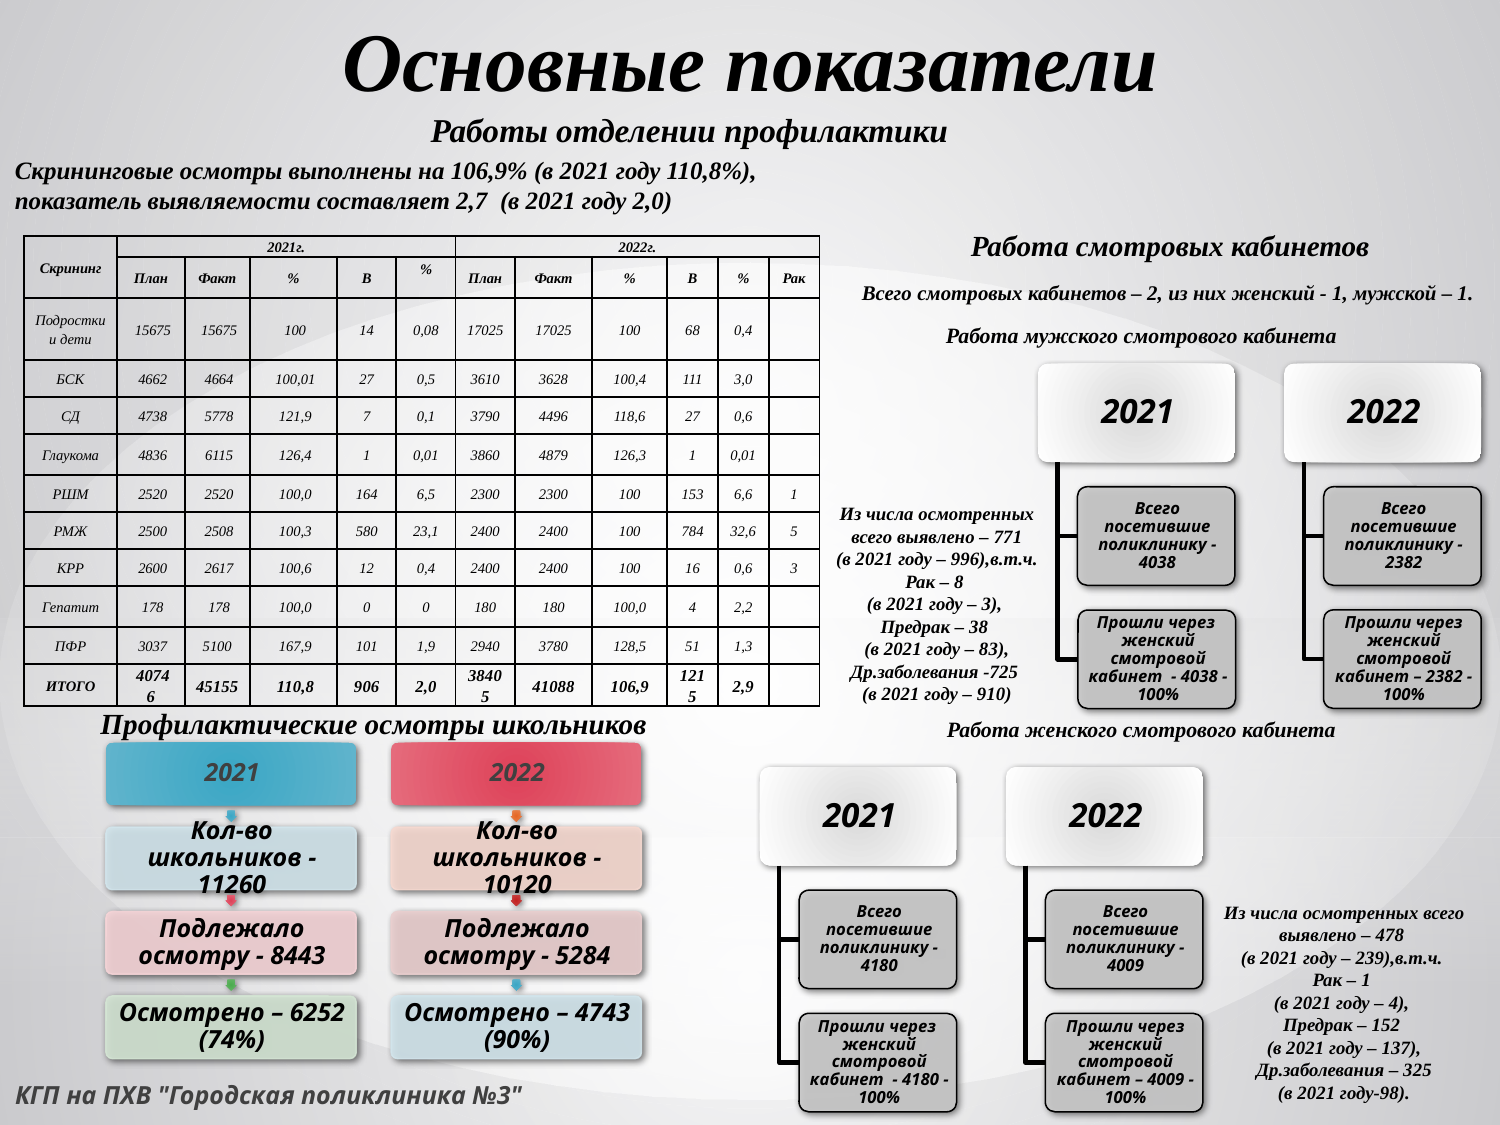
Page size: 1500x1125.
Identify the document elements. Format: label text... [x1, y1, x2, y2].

table_cell 178 [118, 587, 184, 626]
table_cell 45155 [186, 665, 249, 698]
table_cell 0,01 [397, 435, 455, 474]
table_cell [770, 299, 819, 359]
table_cell 2300 [516, 476, 591, 511]
table_cell 100,0 [251, 476, 336, 511]
table_cell 0,6 [719, 398, 768, 433]
table_cell 0 [397, 587, 455, 626]
table_cell 3628 [516, 361, 591, 396]
table_cell Факт [516, 258, 591, 297]
text_box Из числа осмотренных всего выявлено – 478 (в 2021 году – 239),в.т.ч. Рак – 1 (в 2021 году – 4), Предрак – 152 (в 2021 году – 137), Др.заболевания – 325 (в 2021 году-98). [1225, 893, 1483, 1111]
table_cell 128,5 [593, 628, 666, 663]
table_cell 3610 [456, 361, 514, 396]
table_cell 164 [338, 476, 395, 511]
table_cell 100 [593, 513, 666, 548]
table_cell 180 [456, 587, 514, 626]
table_cell 3,0 [719, 361, 768, 396]
table_cell 1,3 [719, 628, 768, 663]
table_cell 1 [770, 476, 819, 511]
table_cell 2940 [456, 628, 514, 663]
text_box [744, 766, 1218, 1113]
table_cell 4836 [118, 435, 184, 474]
table_cell 100,6 [251, 550, 336, 585]
text_box Работы отделении профилактики [407, 114, 972, 157]
table_cell 3780 [516, 628, 591, 663]
table_cell 167,9 [251, 628, 336, 663]
text_box Работа мужского смотрового кабинета [881, 314, 1402, 356]
table_cell 3037 [118, 628, 184, 663]
table_cell 1 [338, 435, 395, 474]
table_cell 100,3 [251, 513, 336, 548]
table_cell 4738 [118, 398, 184, 433]
table_cell 6115 [186, 435, 249, 474]
table_cell 3 [770, 550, 819, 585]
table_cell ИТОГО [25, 665, 116, 698]
table_cell 2,9 [719, 665, 768, 705]
table_cell % [397, 258, 455, 297]
table_cell Глаукома [25, 435, 116, 474]
table_cell 3790 [456, 398, 514, 433]
footer КГП на ПХВ "Городская поликлиника №3" [0, 1065, 550, 1125]
table_cell 100,01 [251, 361, 336, 396]
table_cell 1215 [668, 665, 717, 698]
table_cell 51 [668, 628, 717, 663]
text_box Скрининговые осмотры выполнены на 106,9% (в 2021 году 110,8%), показатель выявляемости составляет 2,7 (в 2021 году 2,0) [0, 147, 856, 222]
table_cell 153 [668, 476, 717, 511]
table_cell Подростки и дети [25, 299, 116, 359]
table_header Скрининг [25, 237, 116, 297]
table_cell 784 [668, 513, 717, 548]
table_cell 2400 [456, 550, 514, 585]
table_cell [770, 361, 819, 396]
table_cell [770, 587, 819, 626]
table_cell 68 [668, 299, 717, 359]
table_header 2021г. [118, 237, 455, 256]
table_cell 7 [338, 398, 395, 433]
table_cell 5778 [186, 398, 249, 433]
table_cell 4496 [516, 398, 591, 433]
table_cell План [456, 258, 514, 297]
table_cell 27 [668, 398, 717, 433]
table_cell 2508 [186, 513, 249, 548]
table_cell 6,6 [719, 476, 768, 511]
text_box Всего смотровых кабинетов – 2, из них женский - 1, мужской – 1. [844, 272, 1496, 312]
table_cell 2500 [118, 513, 184, 548]
table_cell 100,4 [593, 361, 666, 396]
table_cell 111 [668, 361, 717, 396]
table_cell РШМ [25, 476, 116, 511]
table_cell БСК [25, 361, 116, 396]
table_cell 126,3 [593, 435, 666, 474]
table_cell 0 [338, 587, 395, 626]
table_cell 101 [338, 628, 395, 663]
table_cell 23,1 [397, 513, 455, 548]
table_cell 0,08 [397, 299, 455, 359]
table_cell 5100 [186, 628, 249, 663]
table_cell 2520 [186, 476, 249, 511]
table_cell 118,6 [593, 398, 666, 433]
text_box Работа смотровых кабинетов [892, 219, 1448, 270]
table_cell 100,0 [251, 587, 336, 626]
table_cell 126,4 [251, 435, 336, 474]
table_cell 4662 [118, 361, 184, 396]
table_cell [770, 435, 819, 474]
table_cell 2,0 [397, 665, 455, 698]
table_cell 100 [593, 299, 666, 359]
table_cell 1,9 [397, 628, 455, 663]
table_cell 100 [593, 550, 666, 585]
table_cell 0,5 [397, 361, 455, 396]
table_cell Рак [770, 258, 819, 297]
table_cell 17025 [456, 299, 514, 359]
table_cell 2,2 [719, 587, 768, 626]
table_cell 178 [186, 587, 249, 626]
table_cell 121,9 [251, 398, 336, 433]
table_cell 0,6 [719, 550, 768, 585]
table_cell % [251, 258, 336, 297]
table_cell 2400 [516, 550, 591, 585]
table_cell ПФР [25, 628, 116, 663]
table_cell 906 [338, 665, 395, 698]
table_cell 15675 [186, 299, 249, 359]
table_cell 32,6 [719, 513, 768, 548]
table_cell 4 [668, 587, 717, 626]
table_cell 1 [668, 435, 717, 474]
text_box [21, 742, 726, 1059]
table_cell 2400 [456, 513, 514, 548]
table_cell КРР [25, 550, 116, 585]
table_cell 2300 [456, 476, 514, 511]
table_cell 100 [251, 299, 336, 359]
table_cell Факт [186, 258, 249, 297]
table_cell 0,4 [719, 299, 768, 359]
table_cell РМЖ [25, 513, 116, 548]
table_cell 0,01 [719, 435, 768, 474]
text_box Профилактические осмотры школьников [1, 698, 747, 748]
table_cell 17025 [516, 299, 591, 359]
table_cell 2617 [186, 550, 249, 585]
table_cell 4879 [516, 435, 591, 474]
table_cell 12 [338, 550, 395, 585]
table_cell 2600 [118, 550, 184, 585]
table_cell 106,9 [593, 665, 666, 698]
table_cell 38405 [456, 665, 514, 698]
table_header 2022г. [456, 237, 819, 256]
table_cell Гепатит [25, 587, 116, 626]
text_box Из числа осмотренных всего выявлено – 771 (в 2021 году – 996),в.т.ч. Рак – 8 (в 2021 году – 3), Предрак – 38 (в 2021 году – 83), Др.заболевания -725 (в 2021 году – 910) [820, 494, 1034, 712]
table_cell 0,4 [397, 550, 455, 585]
table_cell % [719, 258, 768, 297]
table_cell 100,0 [593, 587, 666, 626]
table_cell [770, 628, 819, 663]
table_cell 6,5 [397, 476, 455, 511]
table_cell 580 [338, 513, 395, 548]
table_cell 41088 [516, 665, 591, 698]
table_cell 180 [516, 587, 591, 626]
table_cell 2400 [516, 513, 591, 548]
table_cell 110,8 [251, 665, 336, 698]
table_cell 40746 [118, 665, 184, 698]
table_cell 15675 [118, 299, 184, 359]
table_cell 16 [668, 550, 717, 585]
table_cell 5 [770, 513, 819, 548]
table_cell [770, 665, 819, 705]
table_cell 27 [338, 361, 395, 396]
text_box Работа женского смотрового кабинета [903, 712, 1380, 750]
table_cell СД [25, 398, 116, 433]
table_cell В [668, 258, 717, 297]
table_cell 100 [593, 476, 666, 511]
table_cell План [118, 258, 184, 297]
title Основные показатели [2, 0, 1498, 114]
table_cell 2520 [118, 476, 184, 511]
table_cell 3860 [456, 435, 514, 474]
table_cell 0,1 [397, 398, 455, 433]
table_cell % [593, 258, 666, 297]
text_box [1036, 363, 1483, 709]
table_cell [770, 398, 819, 433]
table_cell В [338, 258, 395, 297]
table_cell 14 [338, 299, 395, 359]
table_cell 4664 [186, 361, 249, 396]
